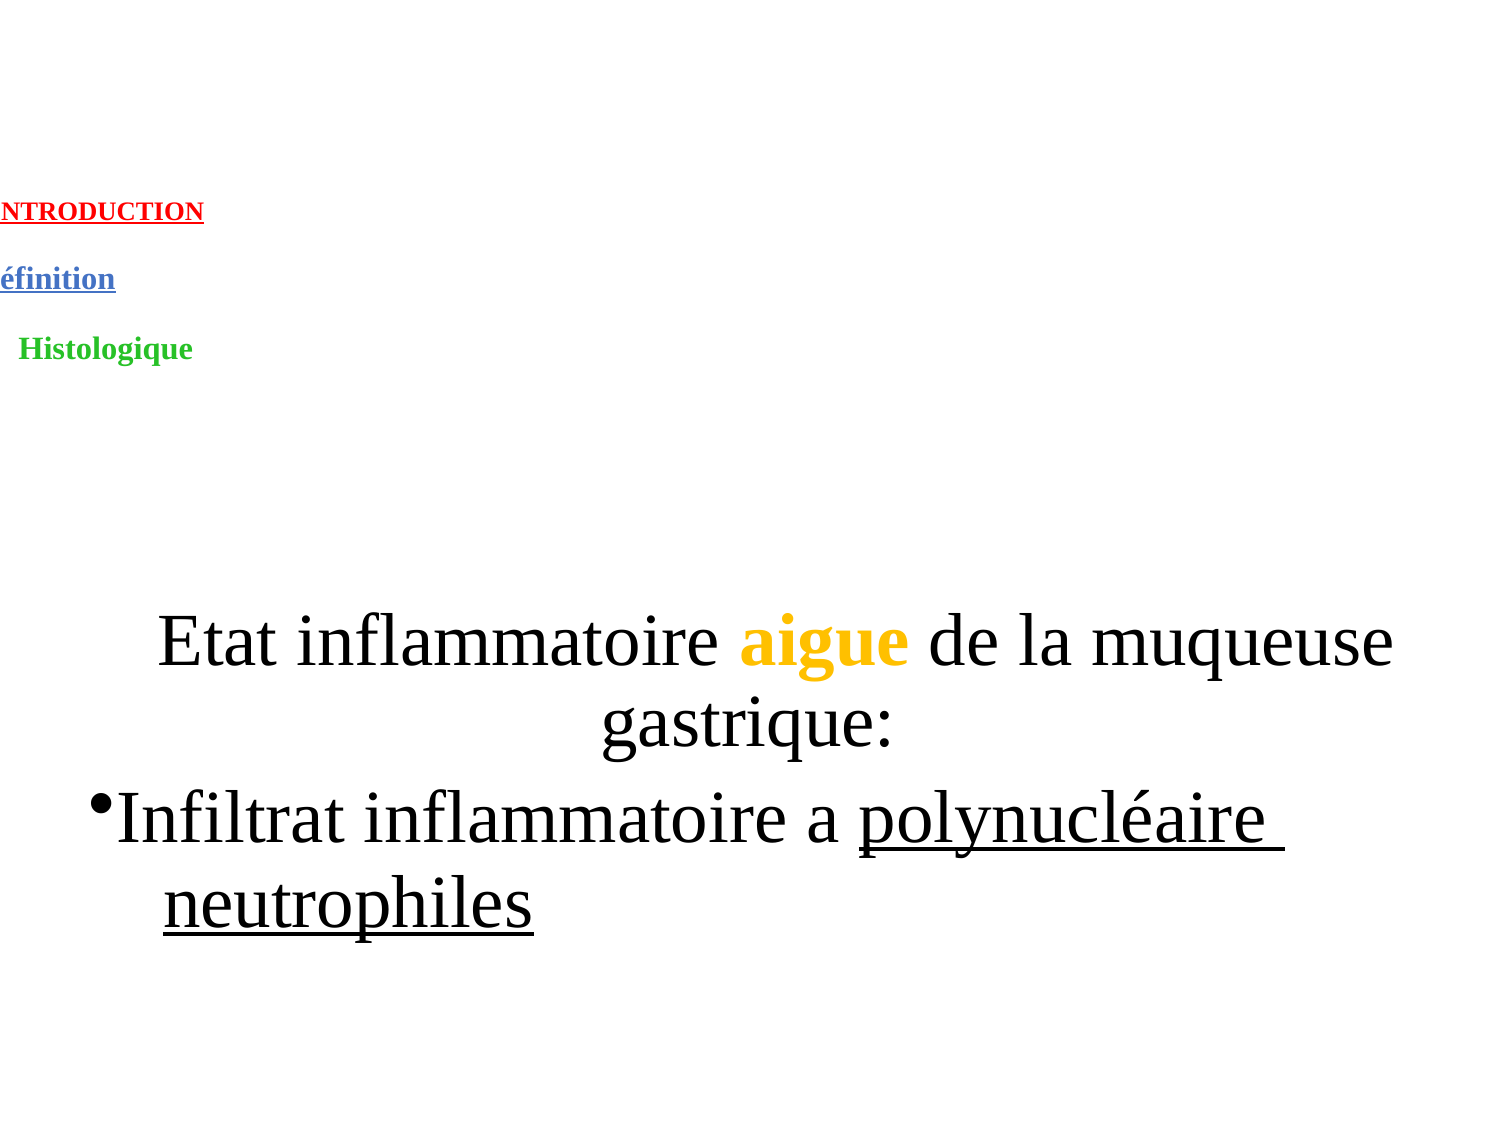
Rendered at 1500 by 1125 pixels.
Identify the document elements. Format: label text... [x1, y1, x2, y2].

title INTRODUCTION 1. Définition Histologique [0, 160, 1164, 410]
list Etat inflammatoire aigue de la muqueuse gastrique: Infiltrat inflammatoire a polynucléaire neutrophiles [73, 593, 1424, 1125]
